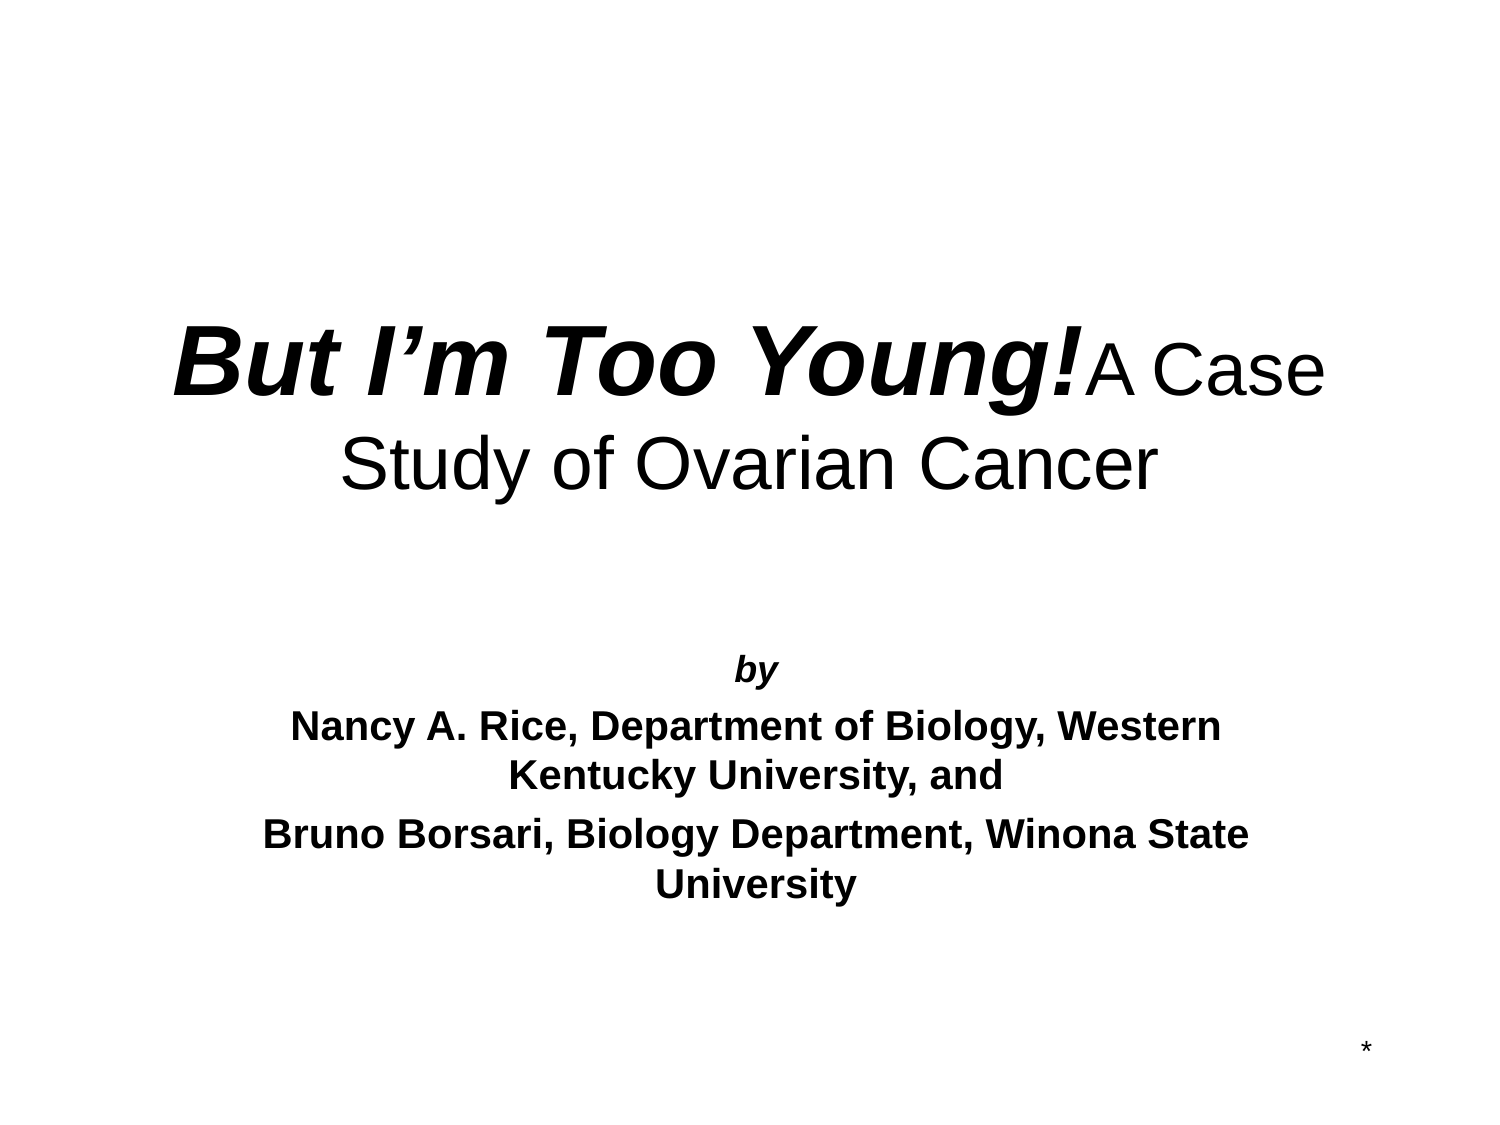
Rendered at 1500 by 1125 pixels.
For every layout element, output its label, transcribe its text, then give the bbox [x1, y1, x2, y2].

subtitle by Nancy A. Rice, Department of Biology, Western Kentucky University, and Bruno Borsari, Biology Department, Winona State University [200, 637, 1313, 925]
slide_number [1074, 1025, 1388, 1100]
title But I’m Too Young!A Case Study of Ovarian Cancer [112, 249, 1388, 550]
